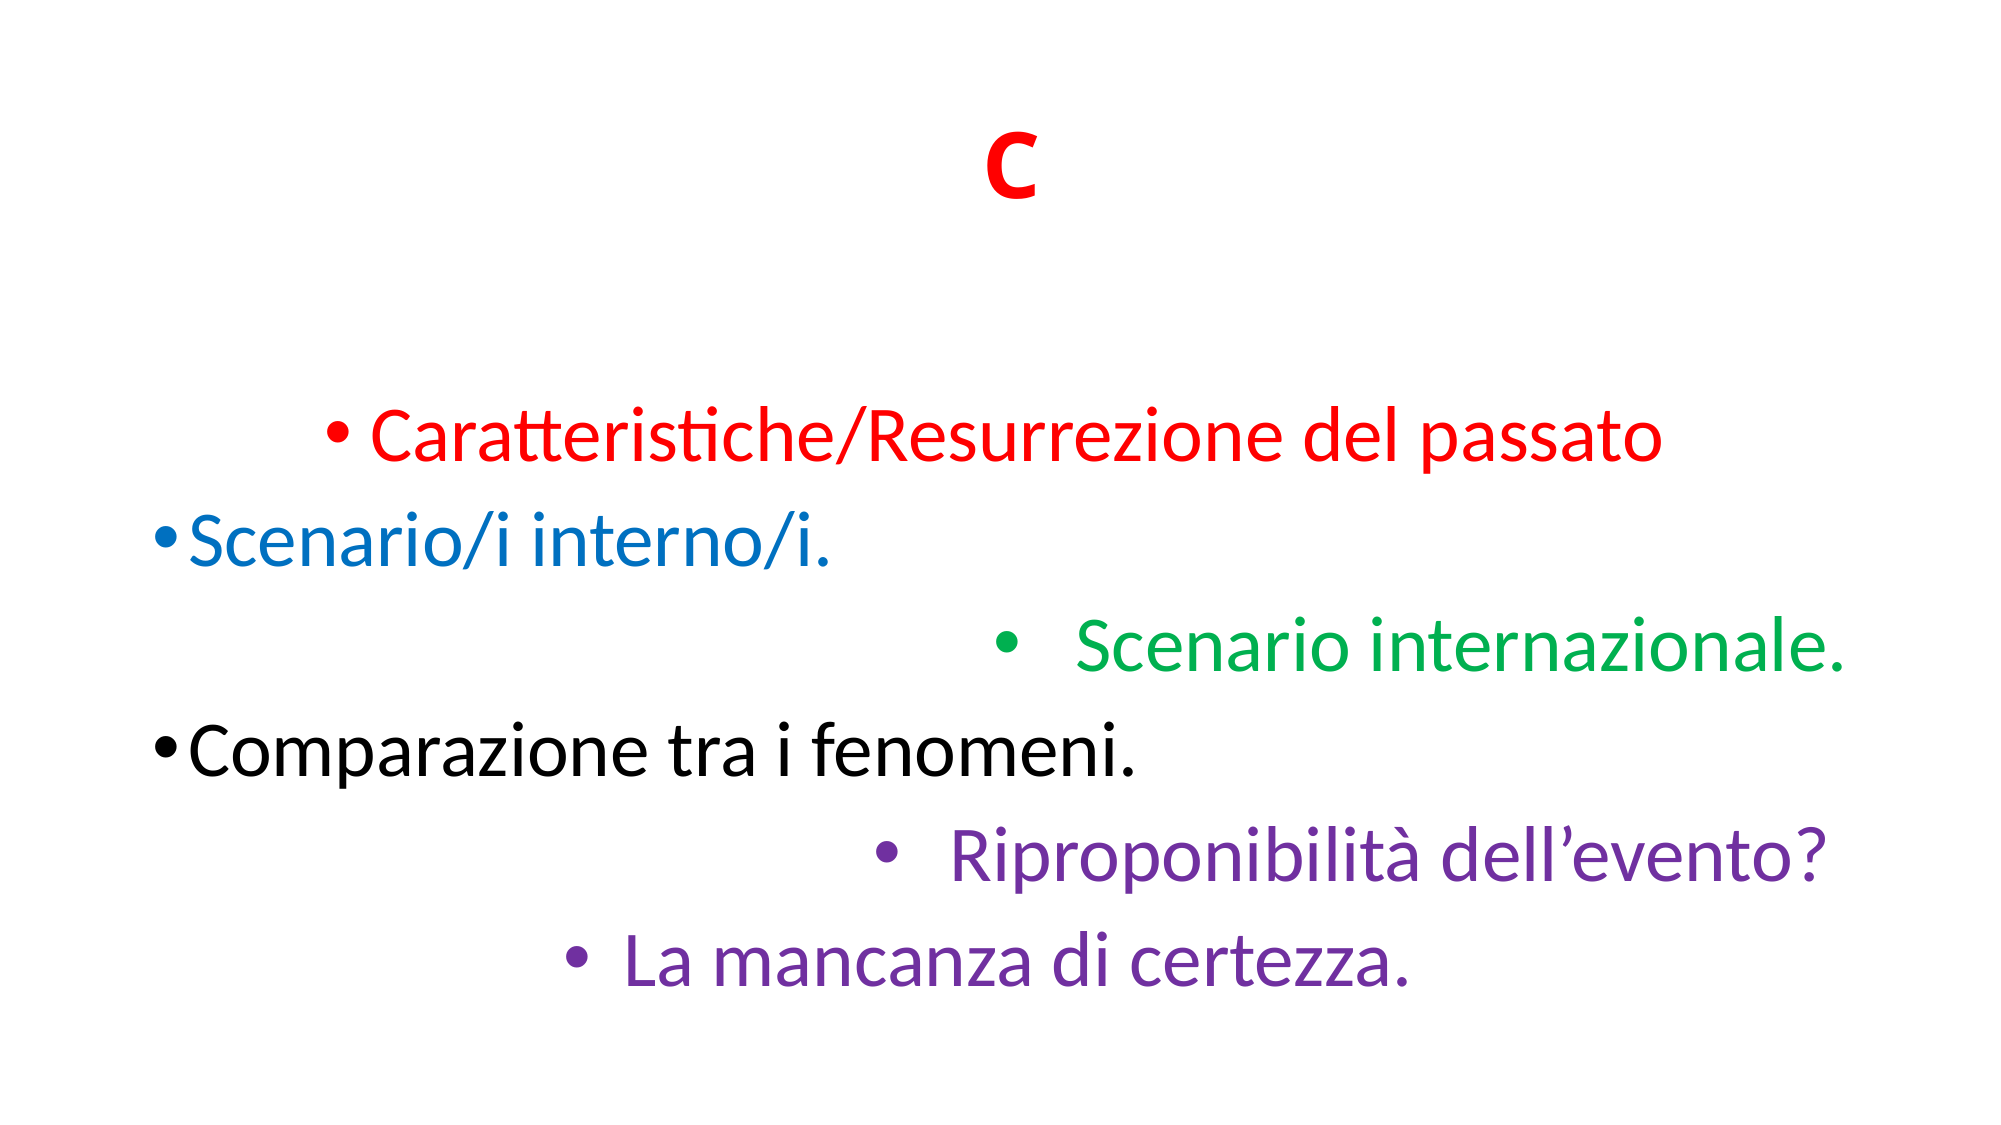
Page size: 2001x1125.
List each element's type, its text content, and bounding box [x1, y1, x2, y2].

list Caratteristiche/Resurrezione del passato Scenario/i interno/i. Scenario internazionale. Comparazione tra i fenomeni. Riproponibilità dell’evento? La mancanza di certezza. [137, 299, 1863, 1014]
title C [137, 59, 1863, 278]
